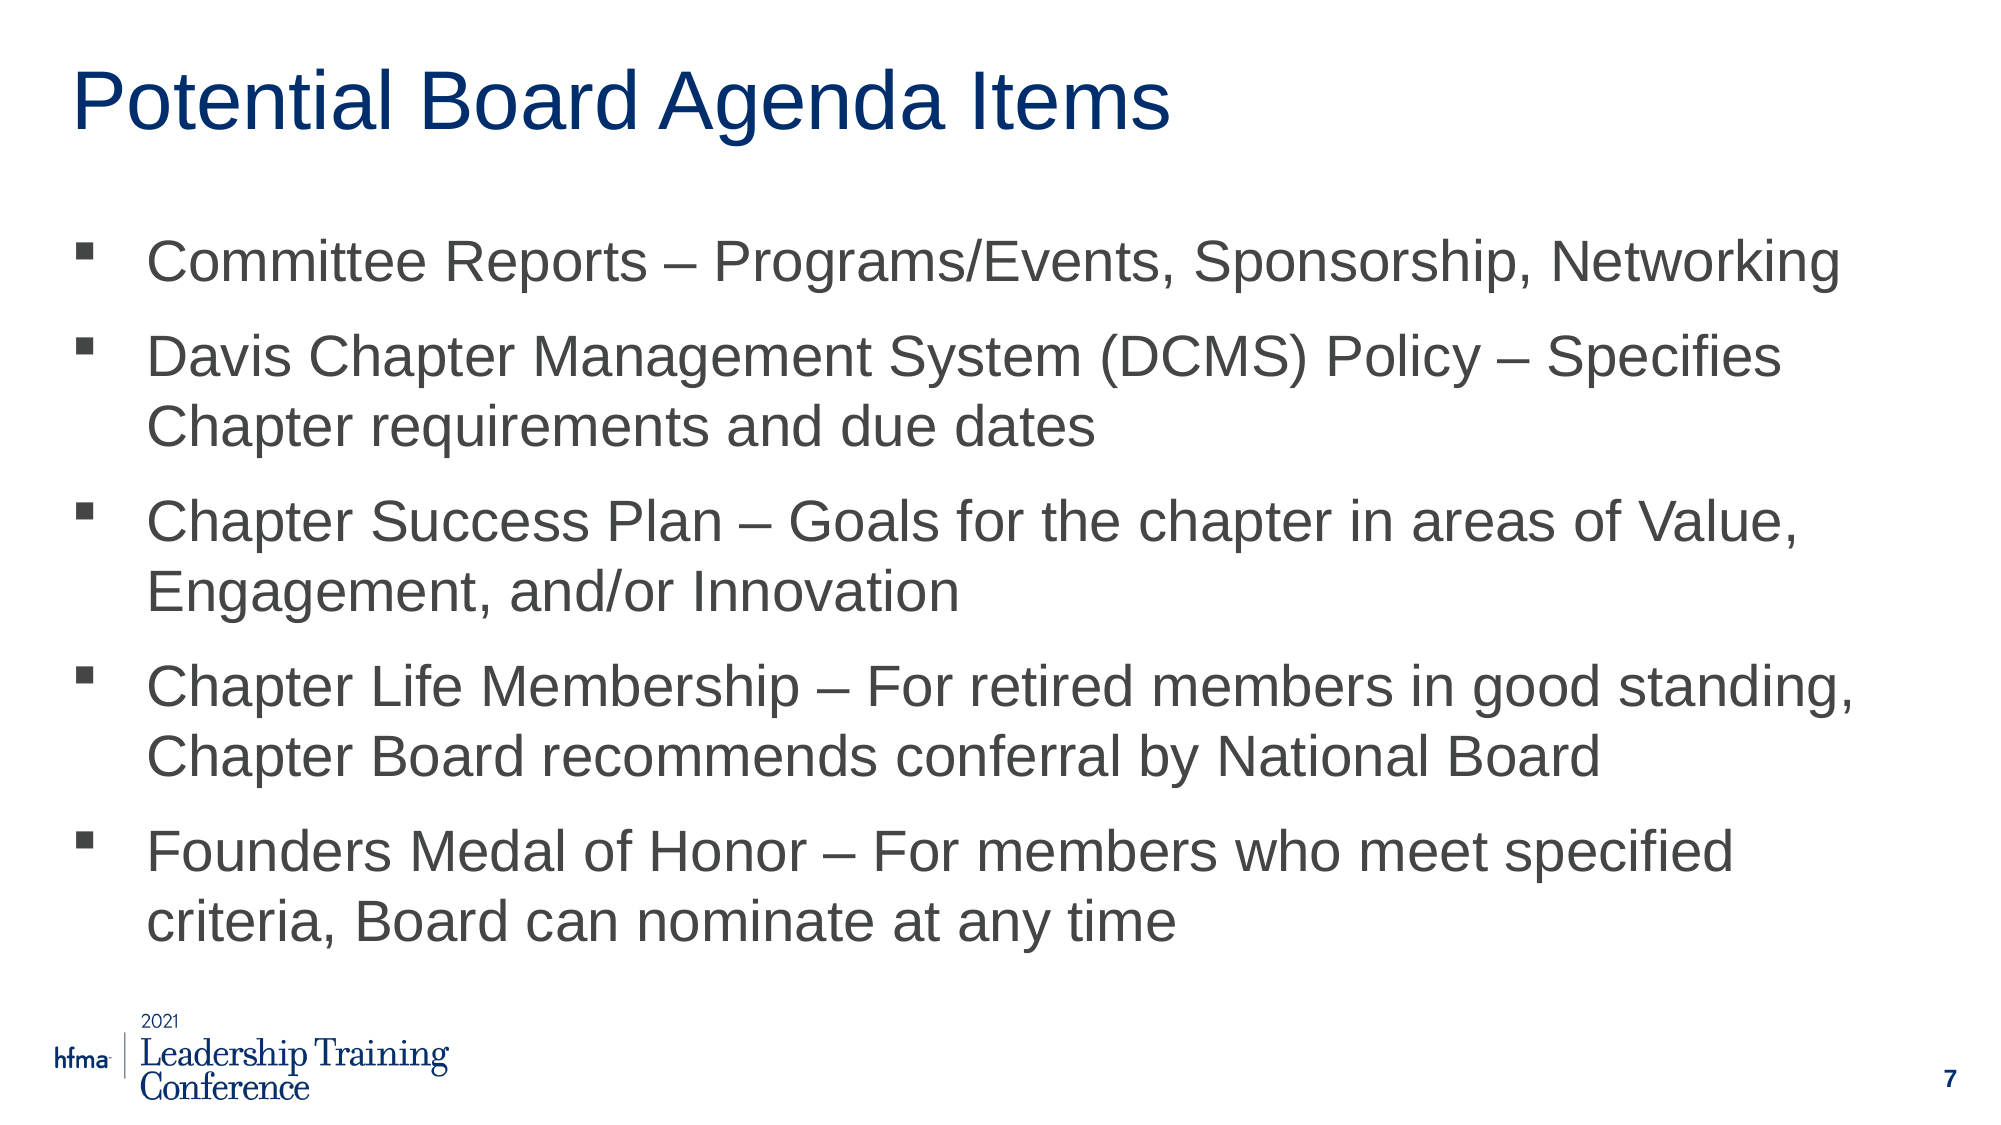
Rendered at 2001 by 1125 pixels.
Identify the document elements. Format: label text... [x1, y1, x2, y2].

picture [43, 1000, 457, 1112]
slide_number 7 [1900, 1054, 2000, 1115]
title Potential Board Agenda Items [56, 50, 1946, 268]
list Committee Reports – Programs/Events, Sponsorship, Networking Davis Chapter Management System (DCMS) Policy – Specifies Chapter requirements and due dates Chapter Success Plan – Goals for the chapter in areas of Value, Engagement, and/or Innovation Chapter Life Membership – For retired members in good standing, Chapter Board recommends conferral by National Board Founders Medal of Honor – For members who meet specified criteria, Board can nominate at any time [56, 268, 1946, 1008]
